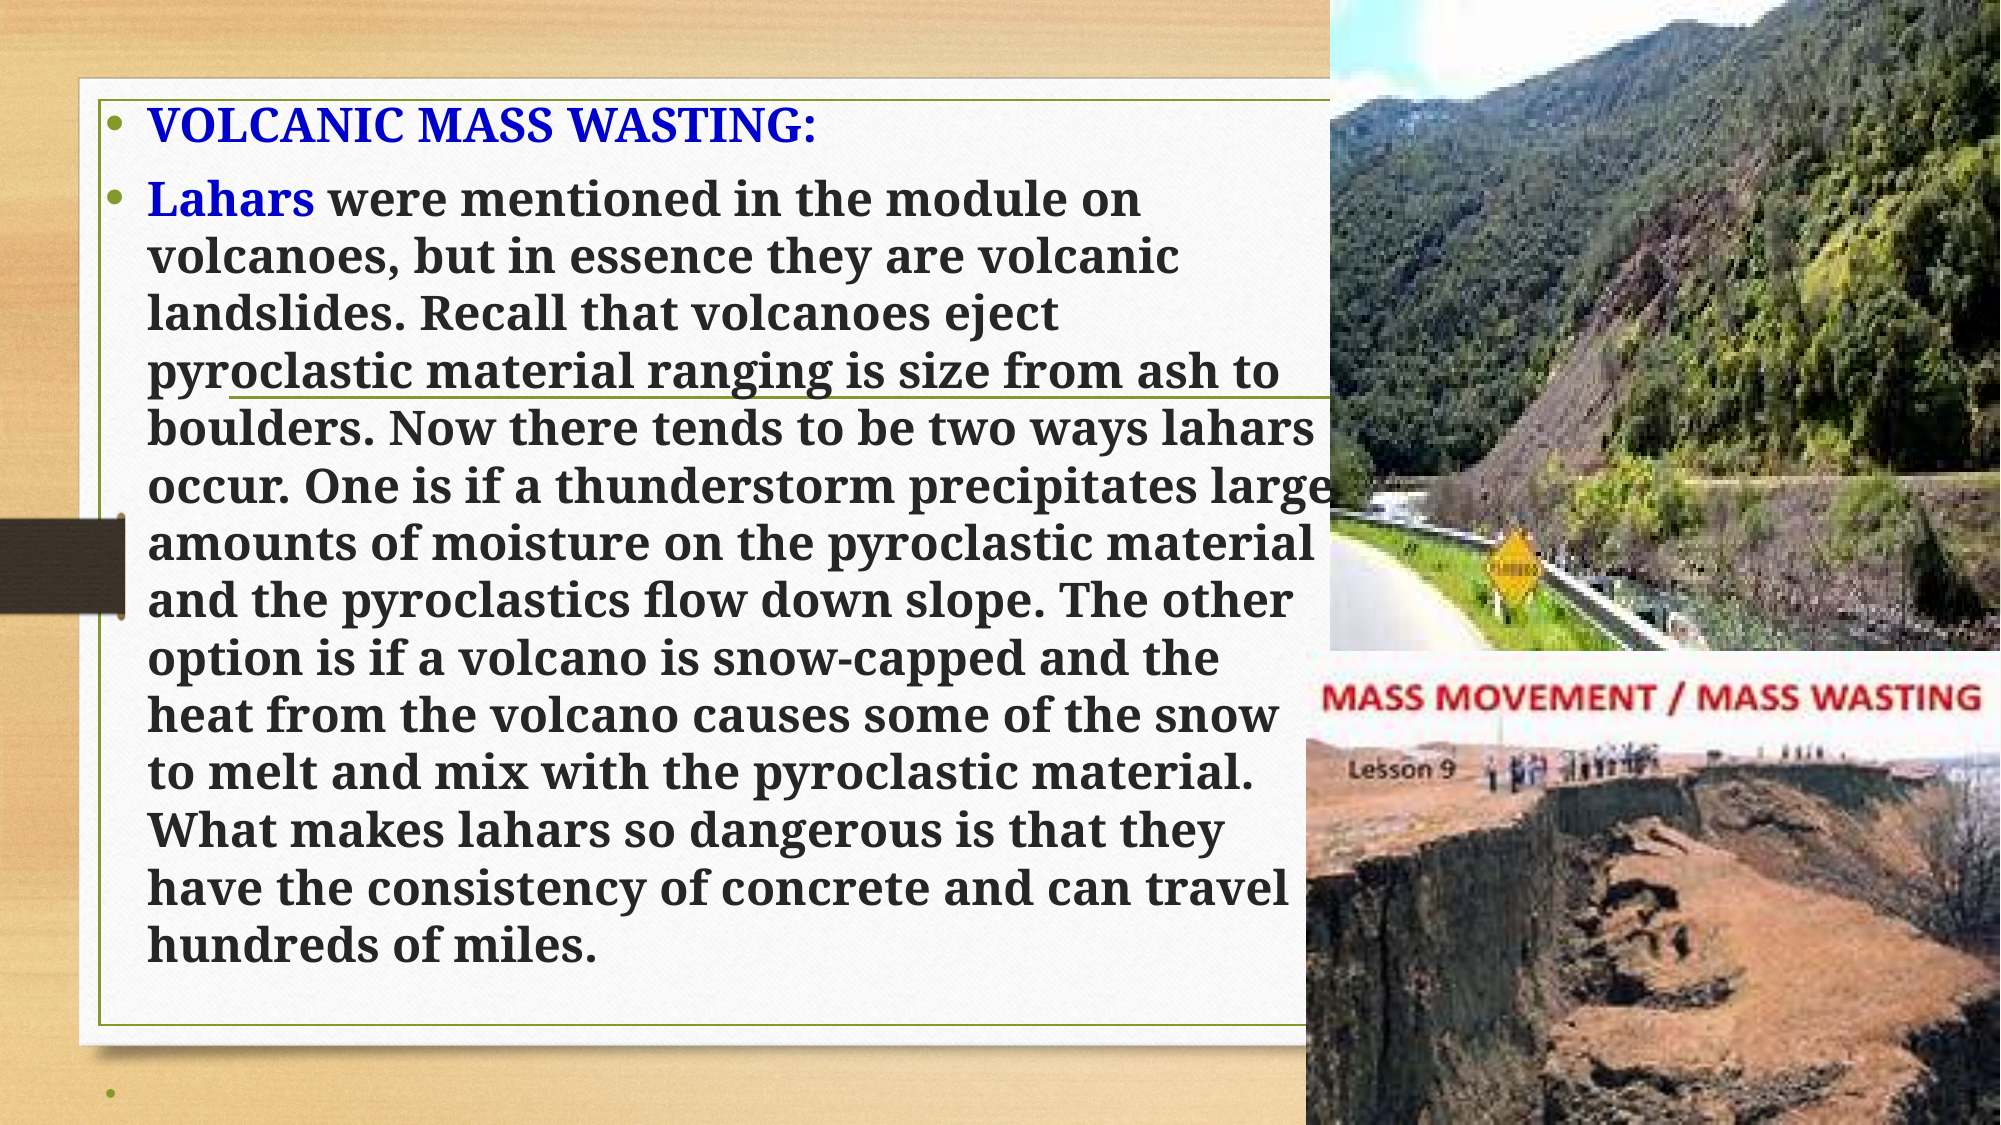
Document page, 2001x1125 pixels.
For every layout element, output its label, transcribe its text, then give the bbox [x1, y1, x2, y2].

list VOLCANIC MASS WASTING: Lahars were mentioned in the module on volcanoes, but in essence they are volcanic landslides. Recall that volcanoes eject pyroclastic material ranging is size from ash to boulders. Now there tends to be two ways lahars occur. One is if a thunderstorm precipitates large amounts of moisture on the pyroclastic material and the pyroclastics flow down slope. The other option is if a volcano is snow-capped and the heat from the volcano causes some of the snow to melt and mix with the pyroclastic material. What makes lahars so dangerous is that they have the consistency of concrete and can travel hundreds of miles. [90, 86, 1330, 1125]
picture [0, 0, 2001, 1125]
